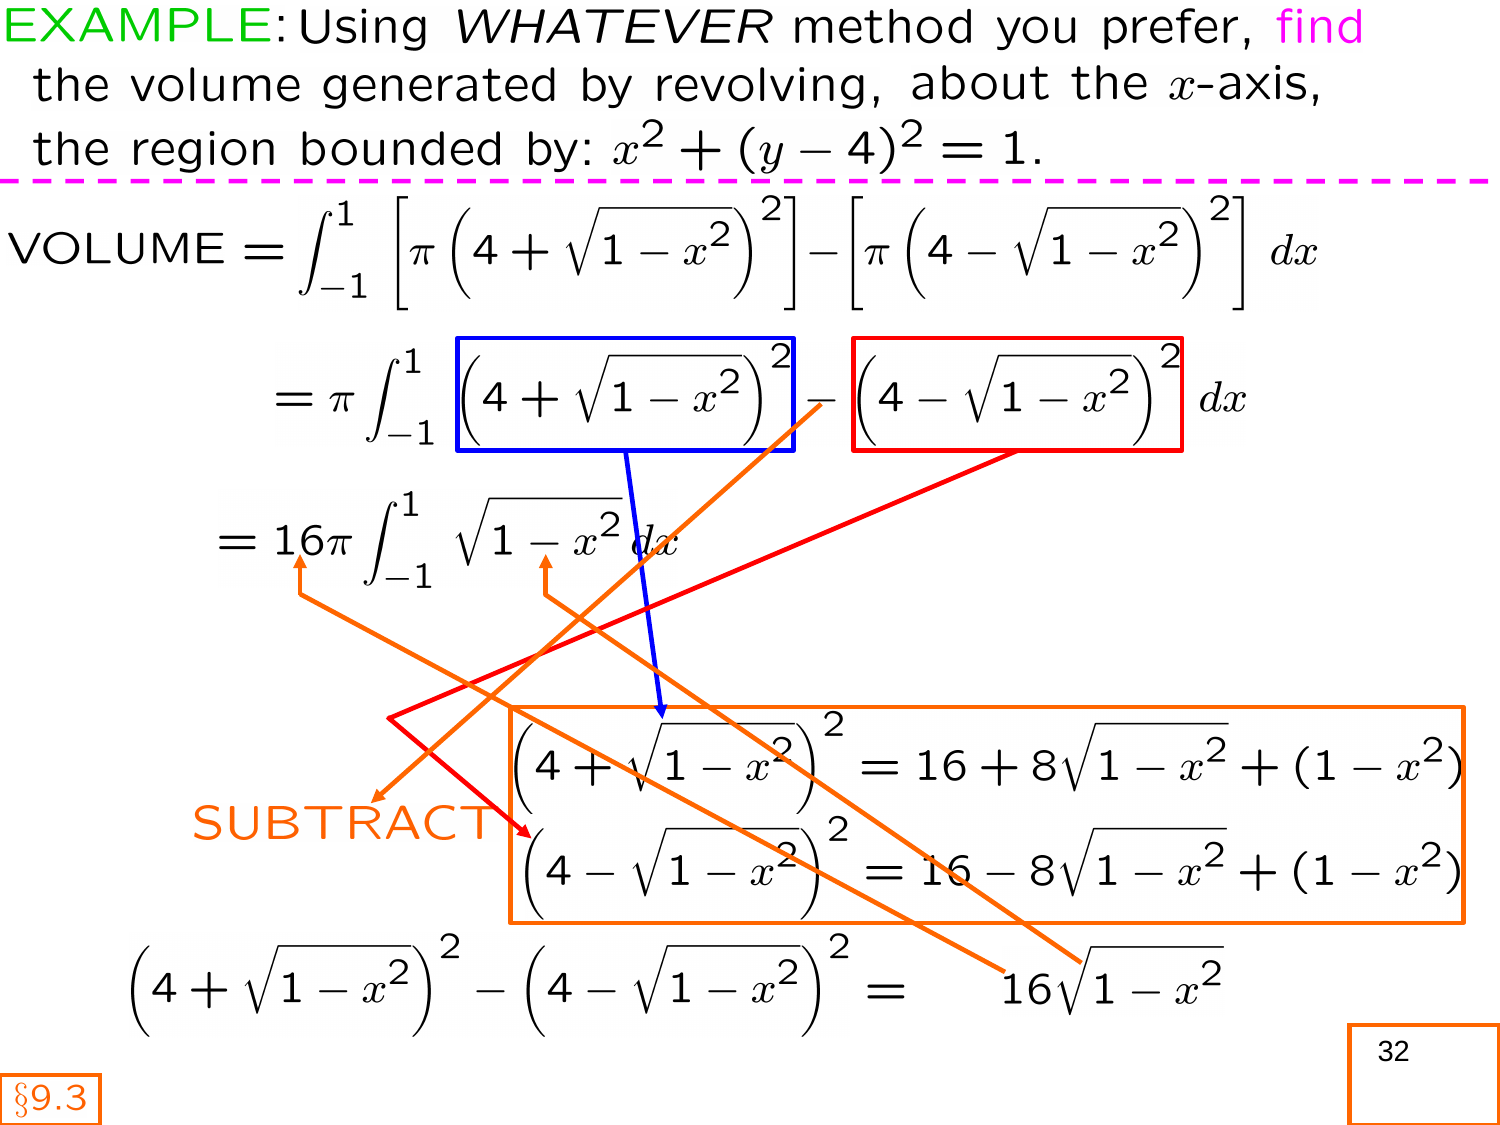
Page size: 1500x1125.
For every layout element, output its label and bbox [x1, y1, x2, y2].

picture [1183, 341, 1247, 448]
picture [218, 488, 370, 588]
picture [275, 341, 387, 448]
picture [610, 119, 1040, 175]
picture [14, 1081, 87, 1119]
text_box [387, 337, 1183, 839]
picture [298, 195, 1319, 312]
picture [31, 131, 590, 176]
text_box [1187, 706, 1464, 710]
picture [5, 5, 285, 43]
picture [6, 230, 226, 267]
picture [31, 67, 881, 111]
picture [299, 6, 1363, 53]
text_box [128, 932, 1226, 1038]
text_box [370, 403, 822, 552]
picture [911, 65, 1320, 107]
text_box [1349, 1025, 1500, 1125]
text_box [0, 1074, 100, 1125]
picture [243, 244, 285, 261]
picture [1082, 709, 1463, 920]
picture [192, 802, 299, 842]
text_box [299, 553, 1082, 973]
